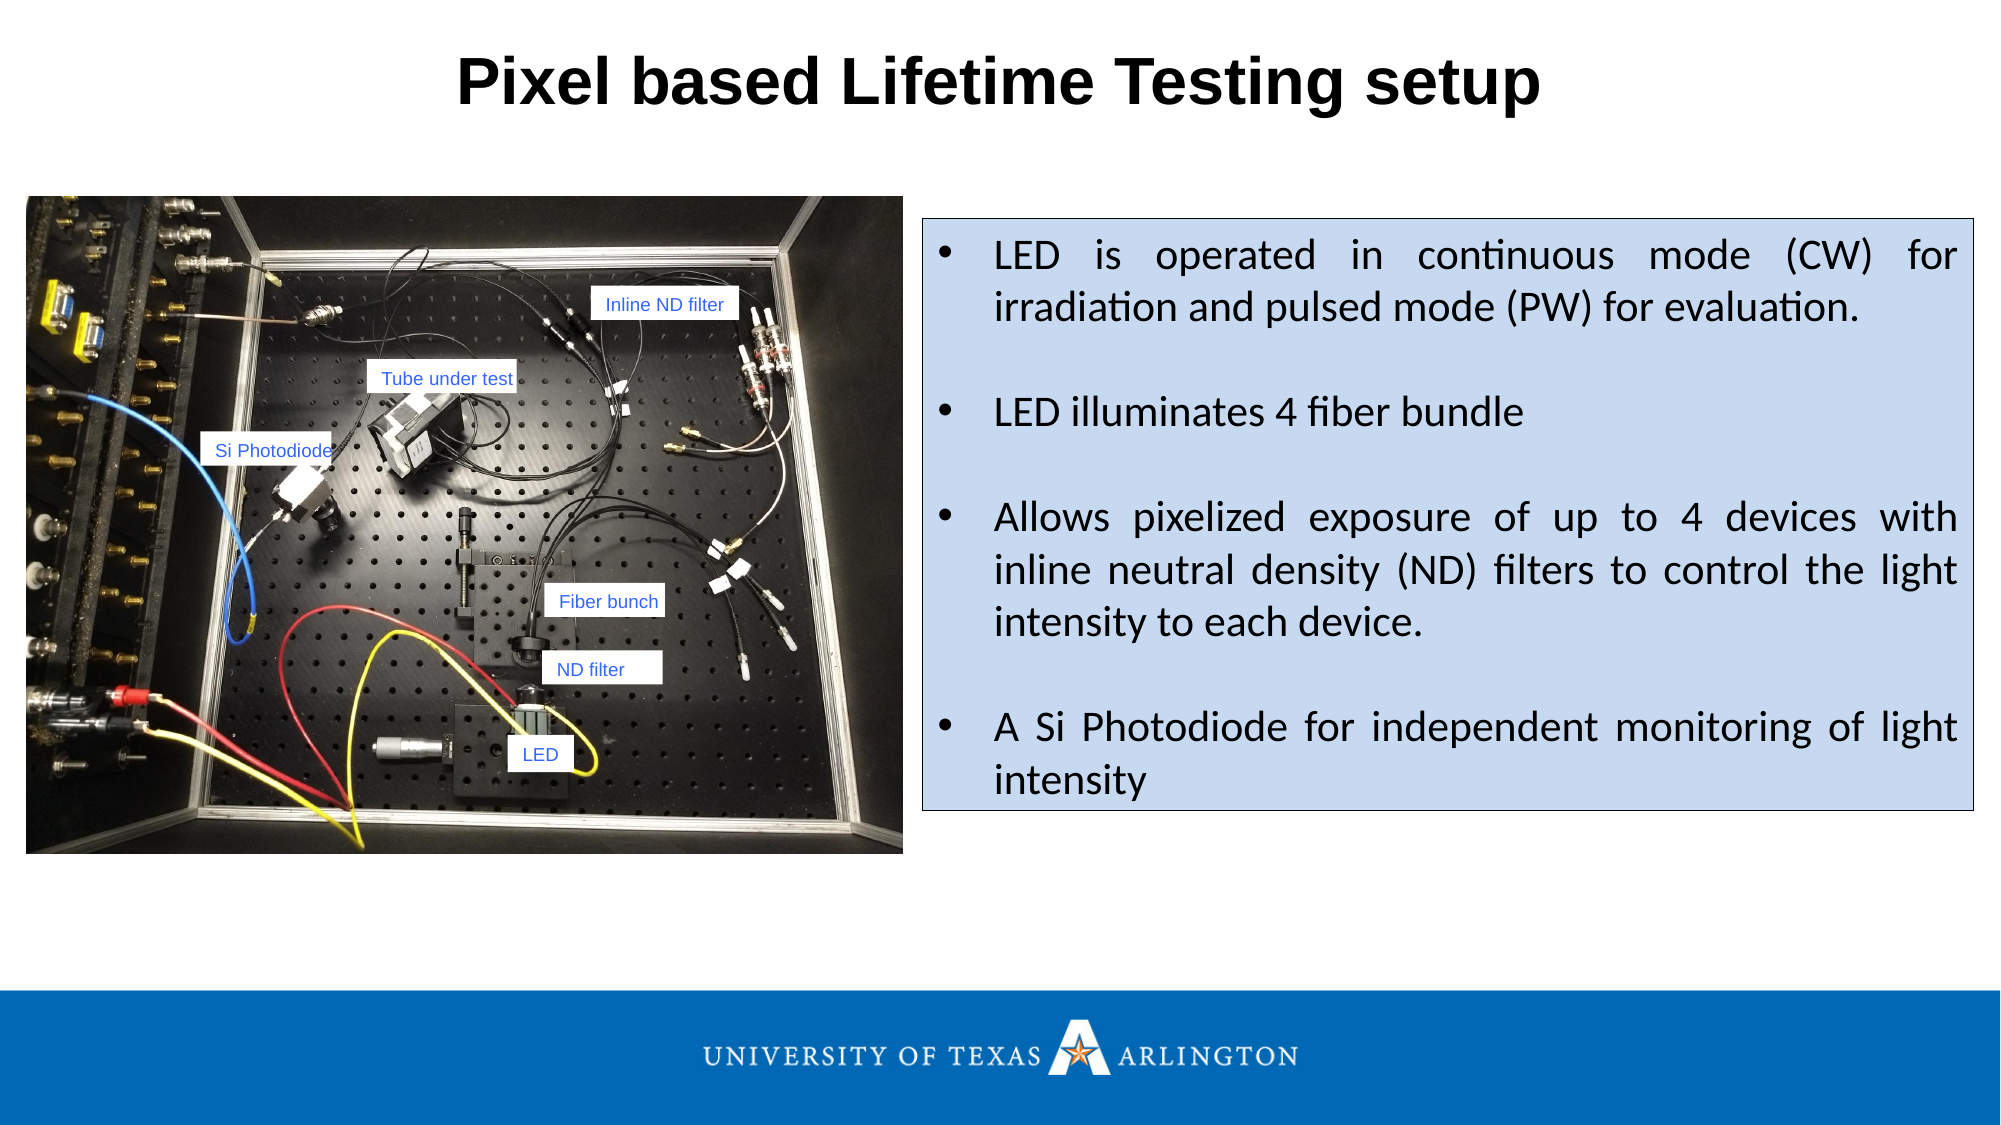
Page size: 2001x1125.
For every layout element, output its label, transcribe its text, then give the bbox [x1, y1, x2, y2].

text_box LED is operated in continuous mode (CW) for irradiation and pulsed mode (PW) for evaluation. LED illuminates 4 fiber bundle Allows pixelized exposure of up to 4 devices with inline neutral density (ND) filters to control the light intensity to each device. A Si Photodiode for independent monitoring of light intensity [922, 218, 1974, 811]
picture [0, 0, 2001, 1125]
title Pixel based Lifetime Testing setup [137, 0, 1863, 187]
